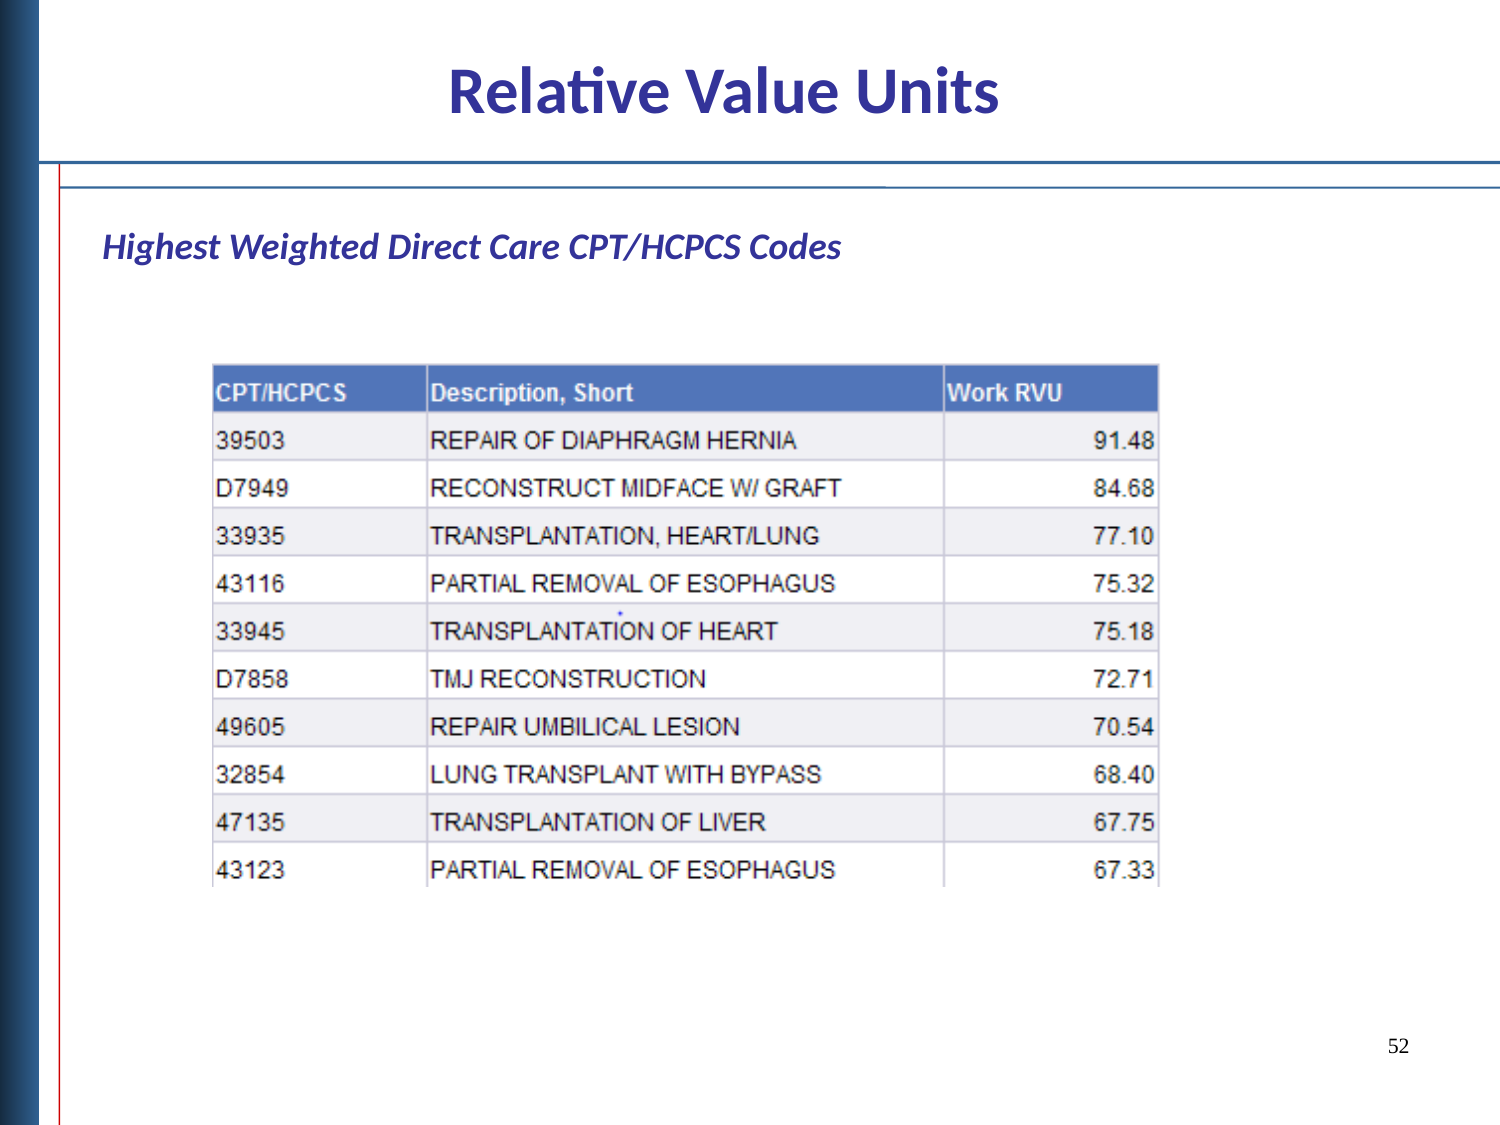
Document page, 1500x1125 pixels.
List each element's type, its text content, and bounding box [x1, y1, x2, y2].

text_box Highest Weighted Direct Care CPT/HCPCS Codes [87, 140, 1363, 275]
slide_number 52 [1074, 1024, 1425, 1103]
text_box Relative Value Units [48, 34, 1401, 140]
picture [212, 362, 1188, 887]
